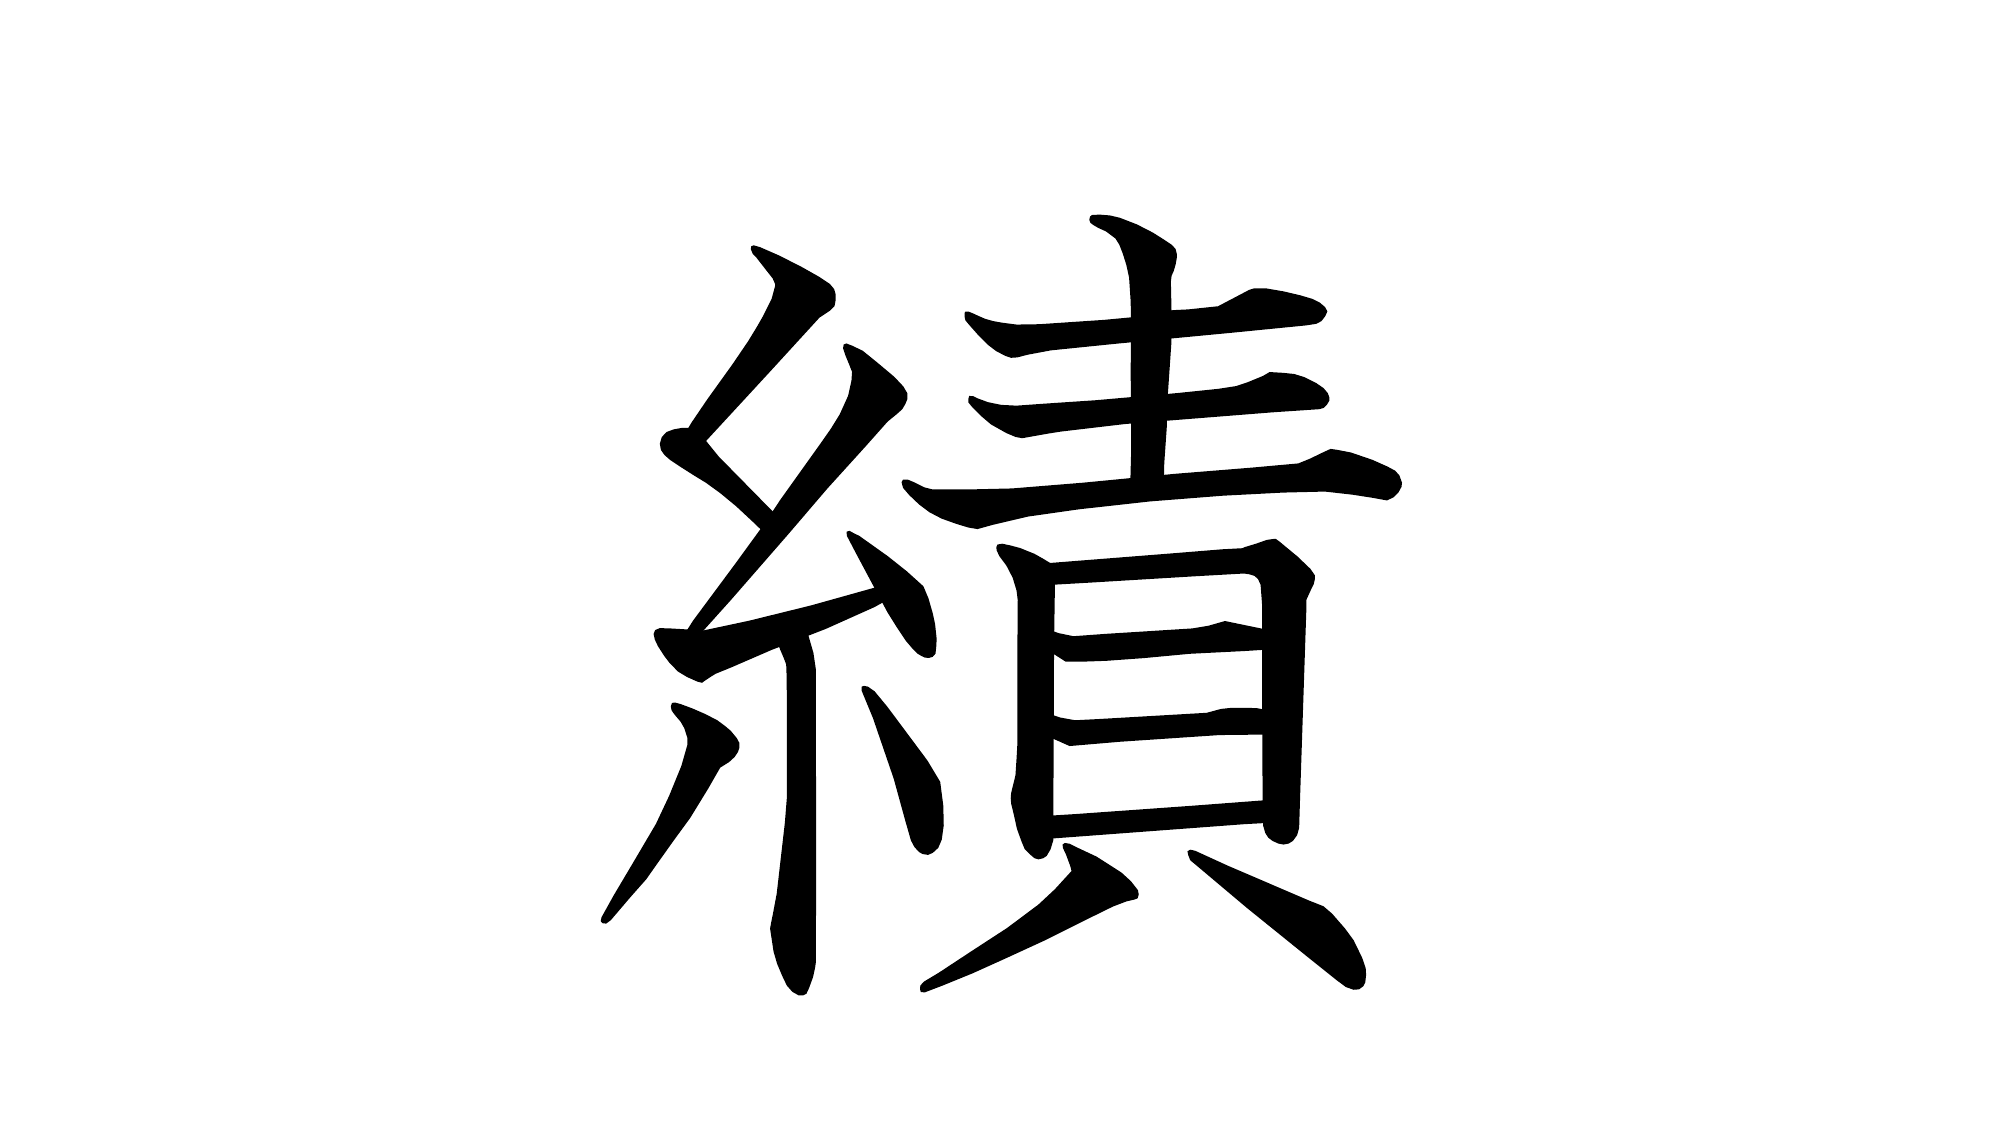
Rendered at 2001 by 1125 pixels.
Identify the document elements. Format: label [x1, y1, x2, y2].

text_box [600, 214, 1403, 996]
